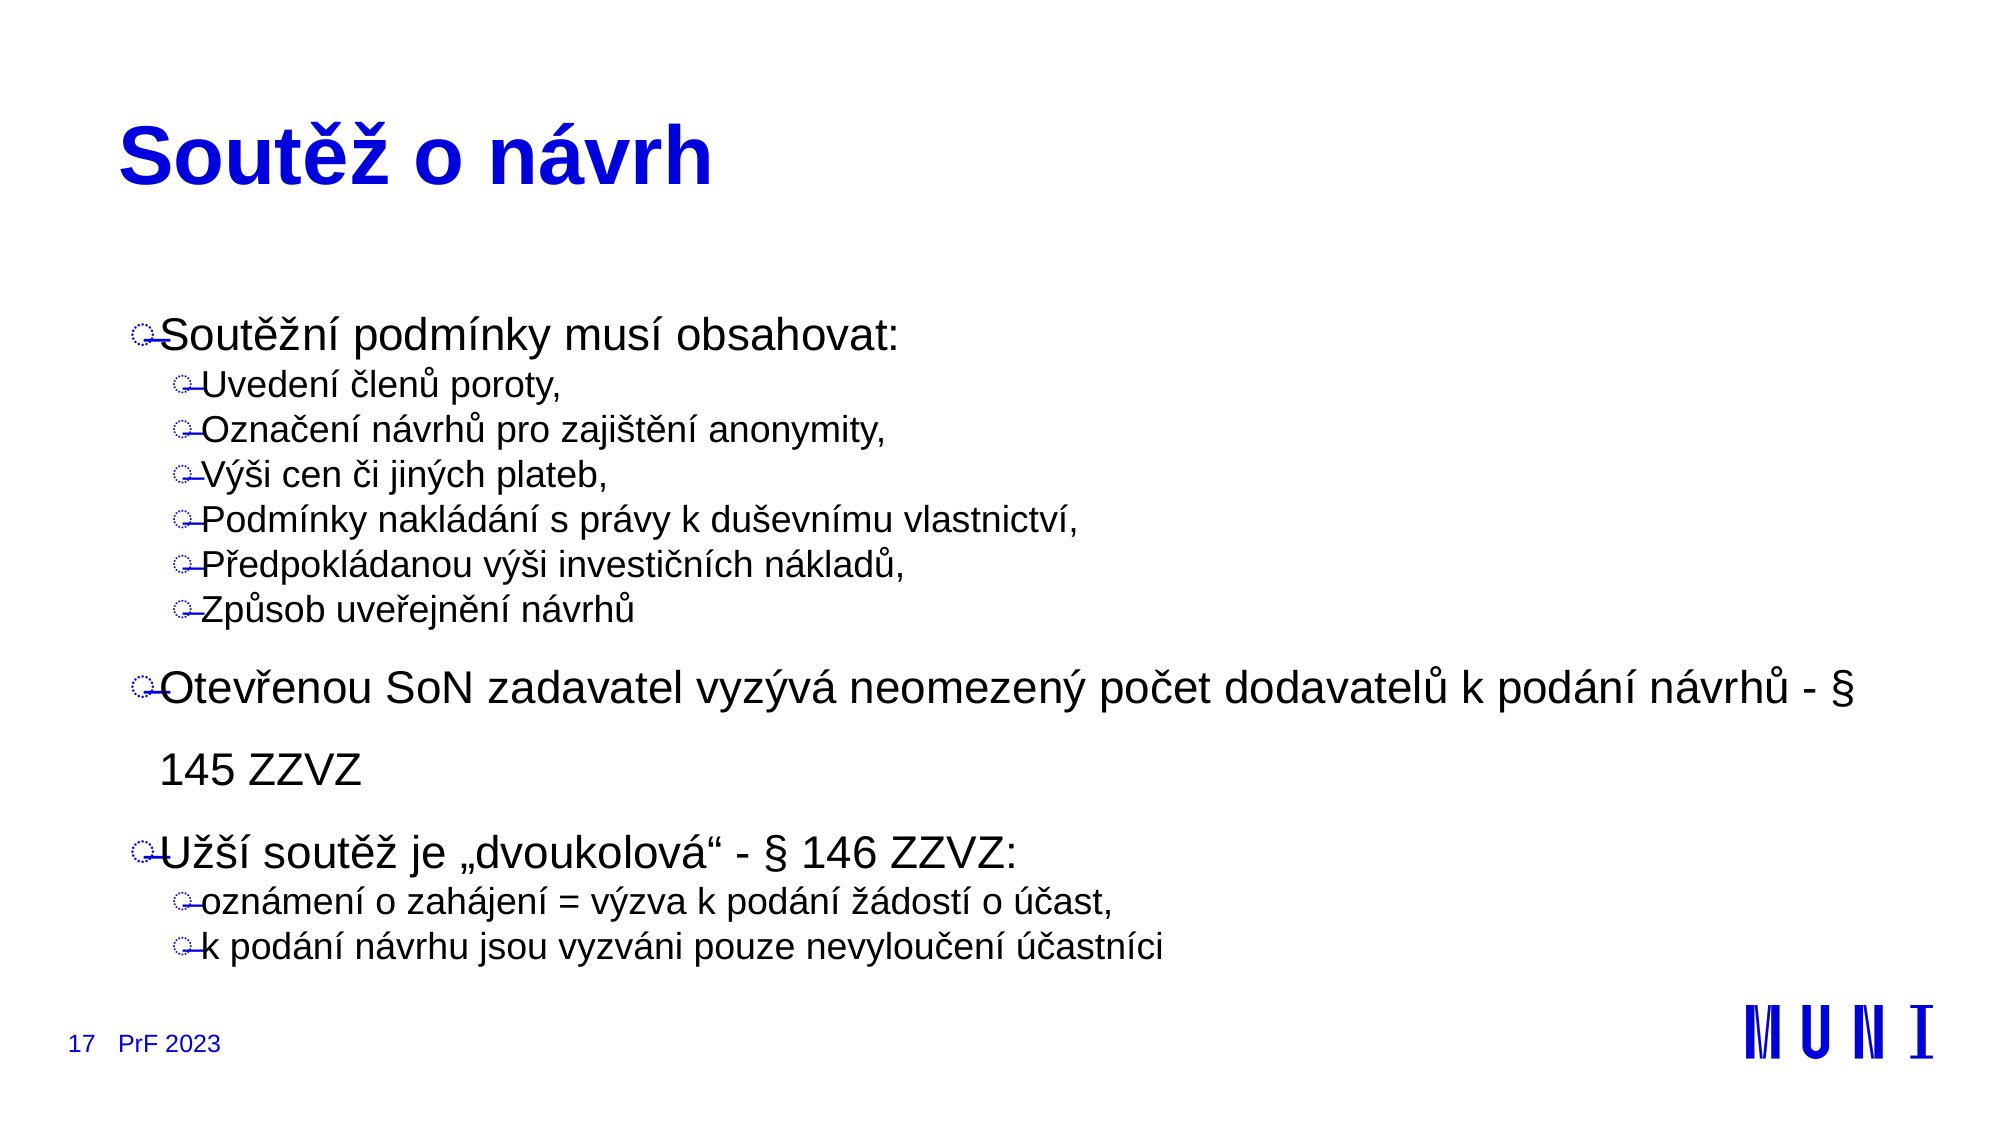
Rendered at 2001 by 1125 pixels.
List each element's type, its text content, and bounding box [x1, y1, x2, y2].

slide_number 17 [67, 1021, 110, 1063]
list Soutěžní podmínky musí obsahovat: Uvedení členů poroty, Označení návrhů pro zajištění anonymity, Výši cen či jiných plateb, Podmínky nakládání s právy k duševnímu vlastnictví, Předpokládanou výši investičních nákladů, Způsob uveřejnění návrhů Otevřenou SoN zadavatel vyzývá neomezený počet dodavatelů k podání návrhů - § 145 ZZVZ Užší soutěž je „dvoukolová“ - § 146 ZZVZ: oznámení o zahájení = výzva k podání žádostí o účast, k podání návrhu jsou vyzváni pouze nevyloučení účastníci [118, 277, 1883, 975]
footer PrF 2023 [118, 1021, 1418, 1063]
title Soutěž o návrh [118, 118, 1883, 193]
picture [1746, 1005, 1933, 1059]
